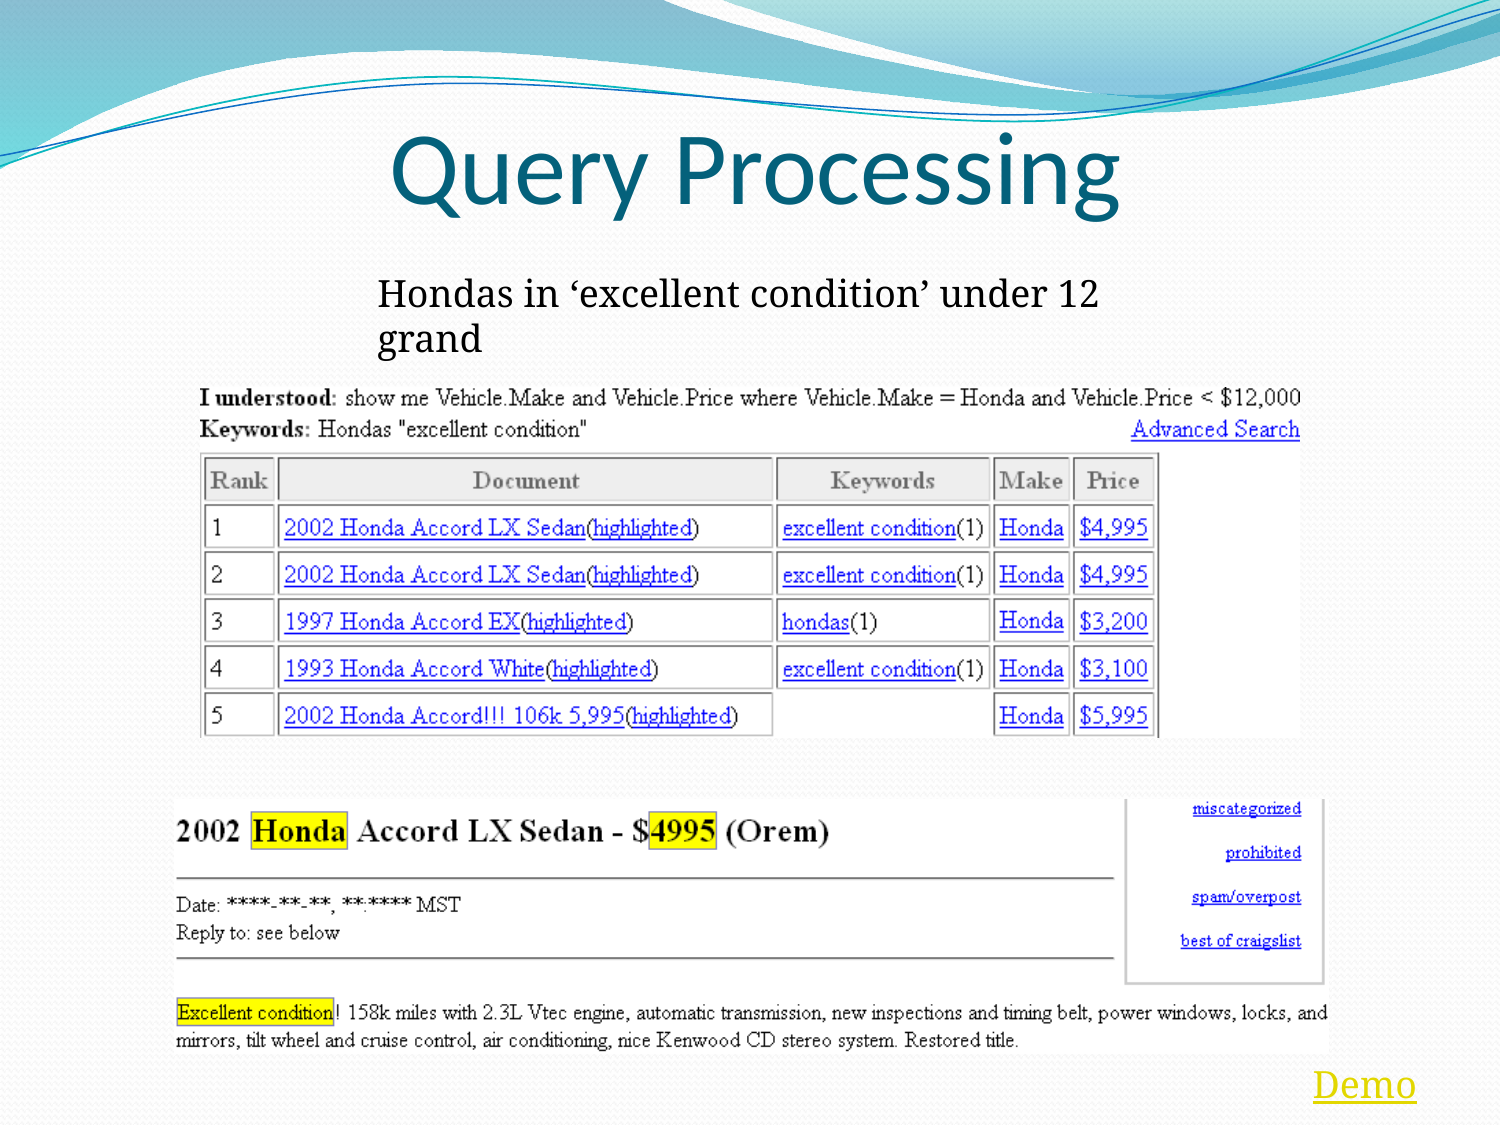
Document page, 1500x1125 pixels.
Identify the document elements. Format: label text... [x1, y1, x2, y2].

text_box 액세서리 [1298, 1053, 1333, 1063]
title Query Processing [75, 37, 1438, 225]
picture [199, 387, 1301, 738]
picture [174, 799, 1329, 1054]
text_box Hondas in ‘excellent condition’ under 12 grand [362, 262, 1138, 368]
text_box Demo [1298, 1053, 1433, 1120]
